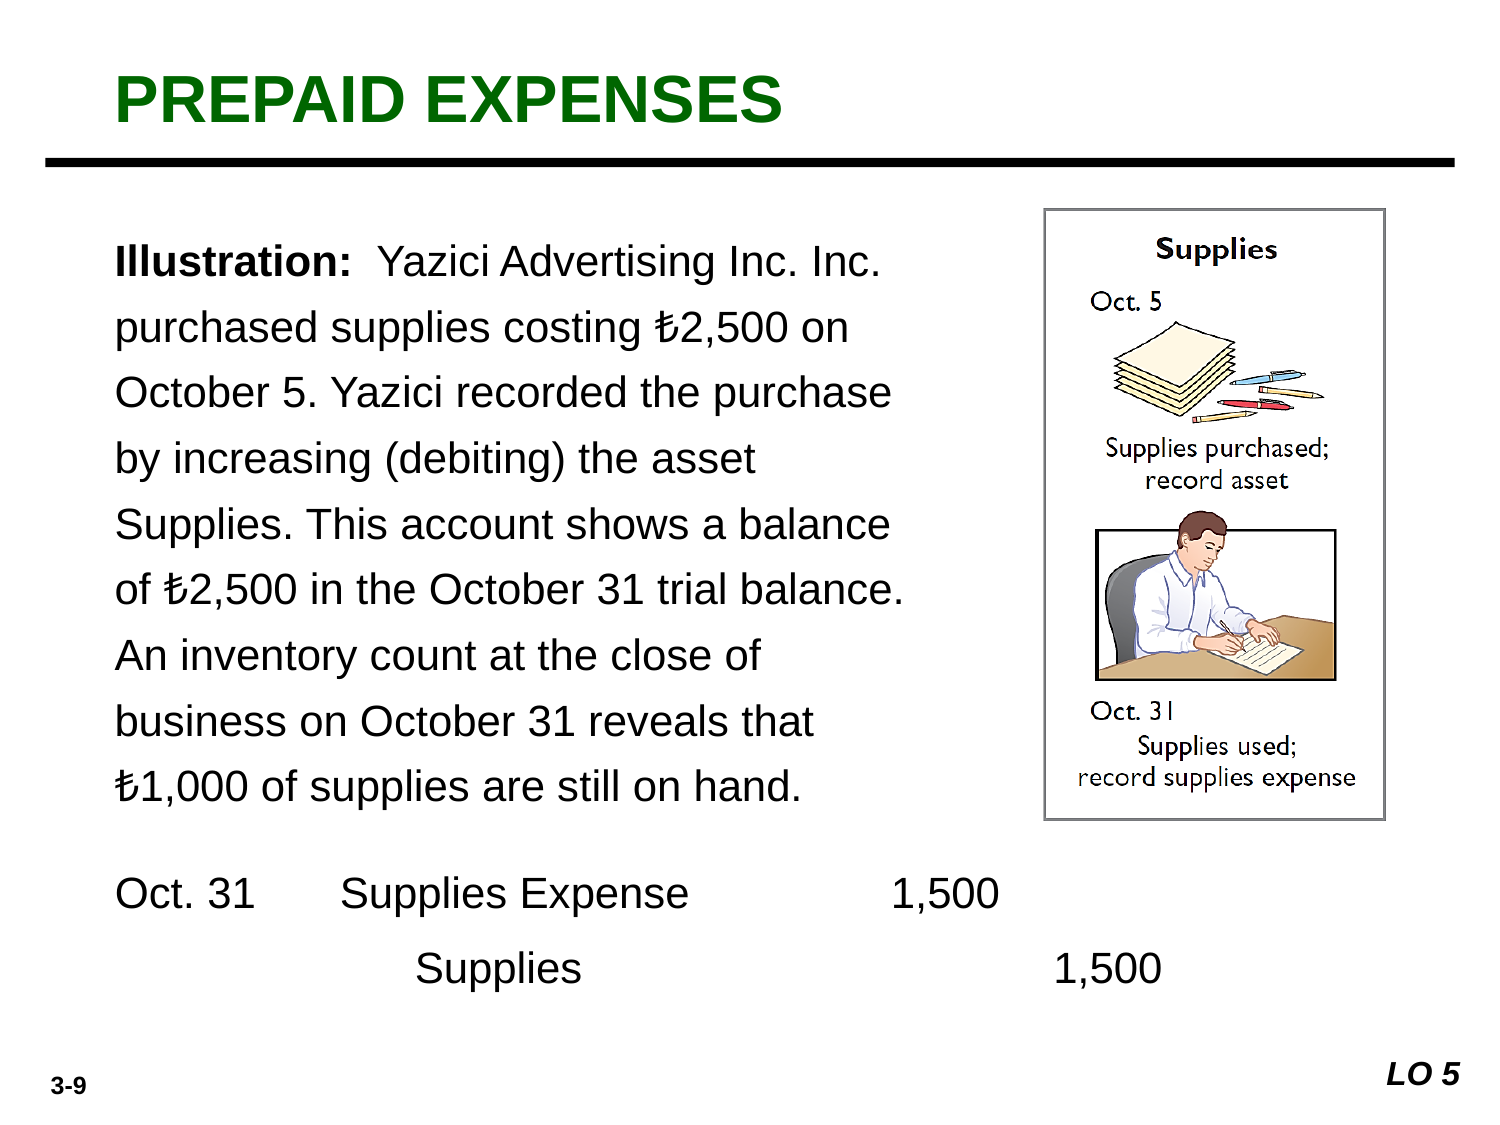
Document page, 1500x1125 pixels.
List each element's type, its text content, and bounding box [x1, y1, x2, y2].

text_box Oct. 31 [99, 857, 300, 925]
text_box Supplies [324, 932, 900, 1000]
text_box LO 5 [1362, 1044, 1475, 1100]
text_box Supplies Expense [324, 857, 800, 925]
text_box PREPAID EXPENSES [99, 50, 1450, 142]
picture [1039, 206, 1388, 826]
text_box 1,500 [800, 857, 1000, 925]
text_box 1,500 [962, 932, 1163, 1000]
text_box Illustration: Yazici Advertising Inc. Inc. purchased supplies costing ₺2,500 on October 5. Yazici recorded the purchase by increasing (debiting) the asset Supplies. This account shows a balance of ₺2,500 in the October 31 trial balance. An inventory count at the close of business on October 31 reveals that ₺1,000 of supplies are still on hand. [99, 212, 938, 818]
